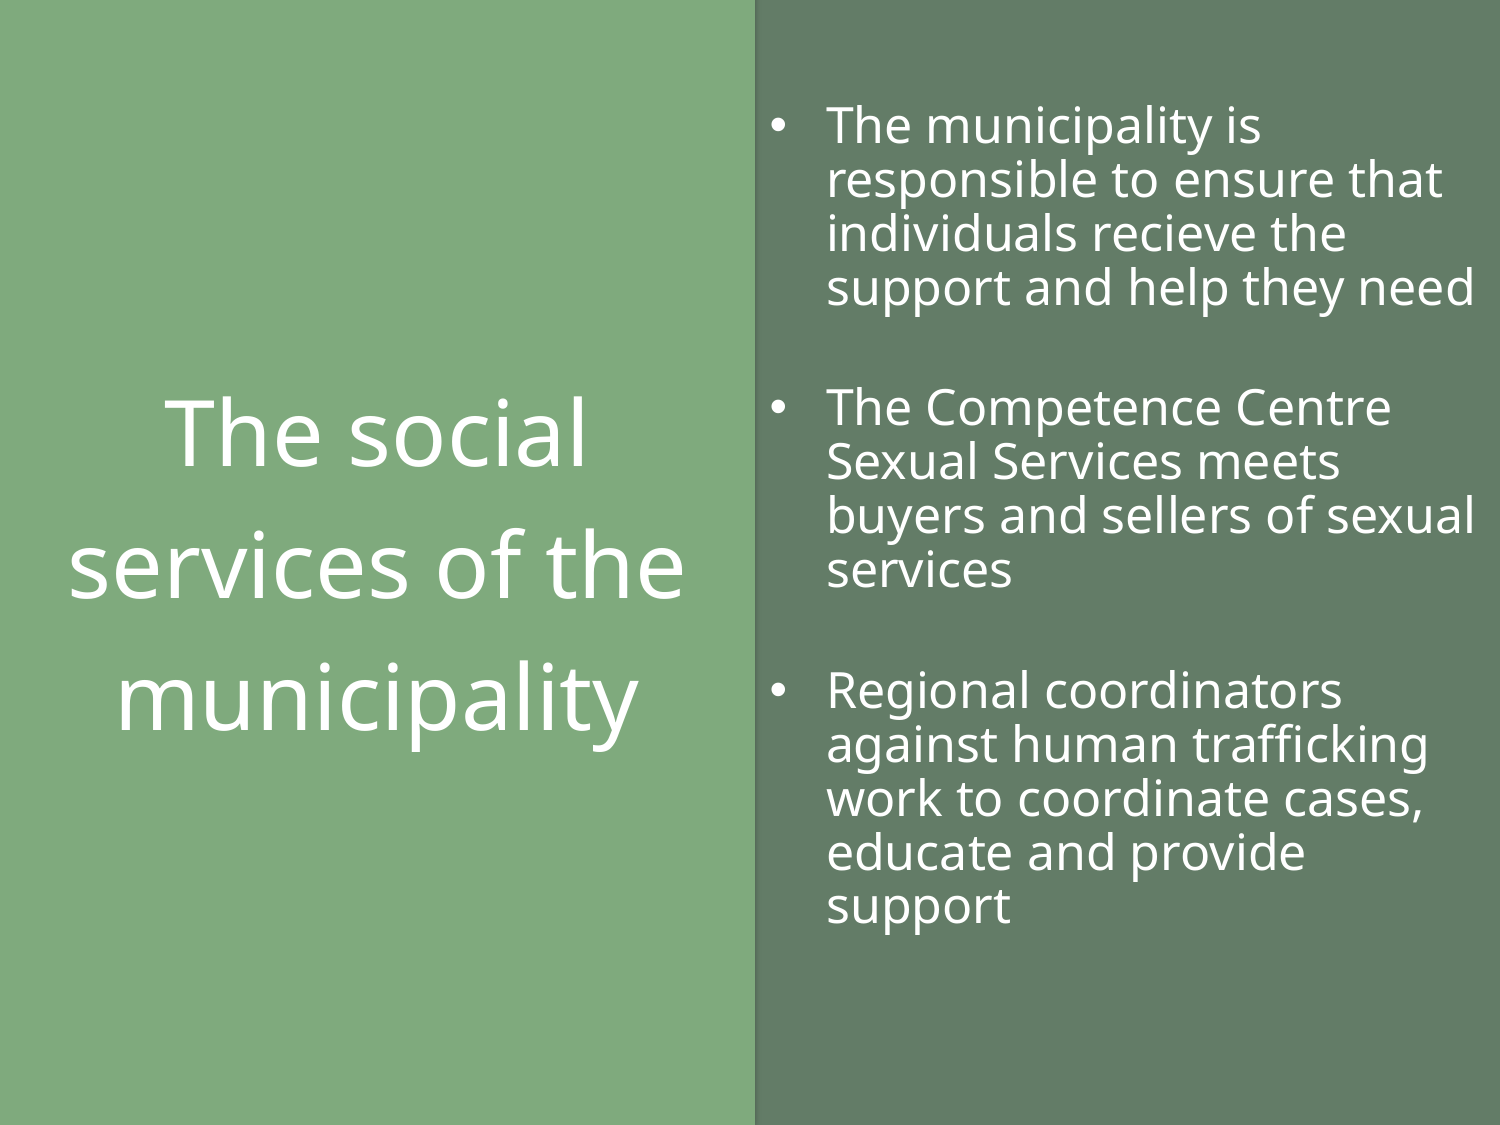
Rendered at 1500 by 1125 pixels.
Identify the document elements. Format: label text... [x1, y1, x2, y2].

text_box The municipality is responsible to ensure that individuals recieve the support and help they need The Competence Centre Sexual Services meets buyers and sellers of sexual services Regional coordinators against human trafficking work to coordinate cases, educate and provide support [759, 0, 1500, 1125]
text_box The social services of the municipality [0, 0, 756, 1125]
